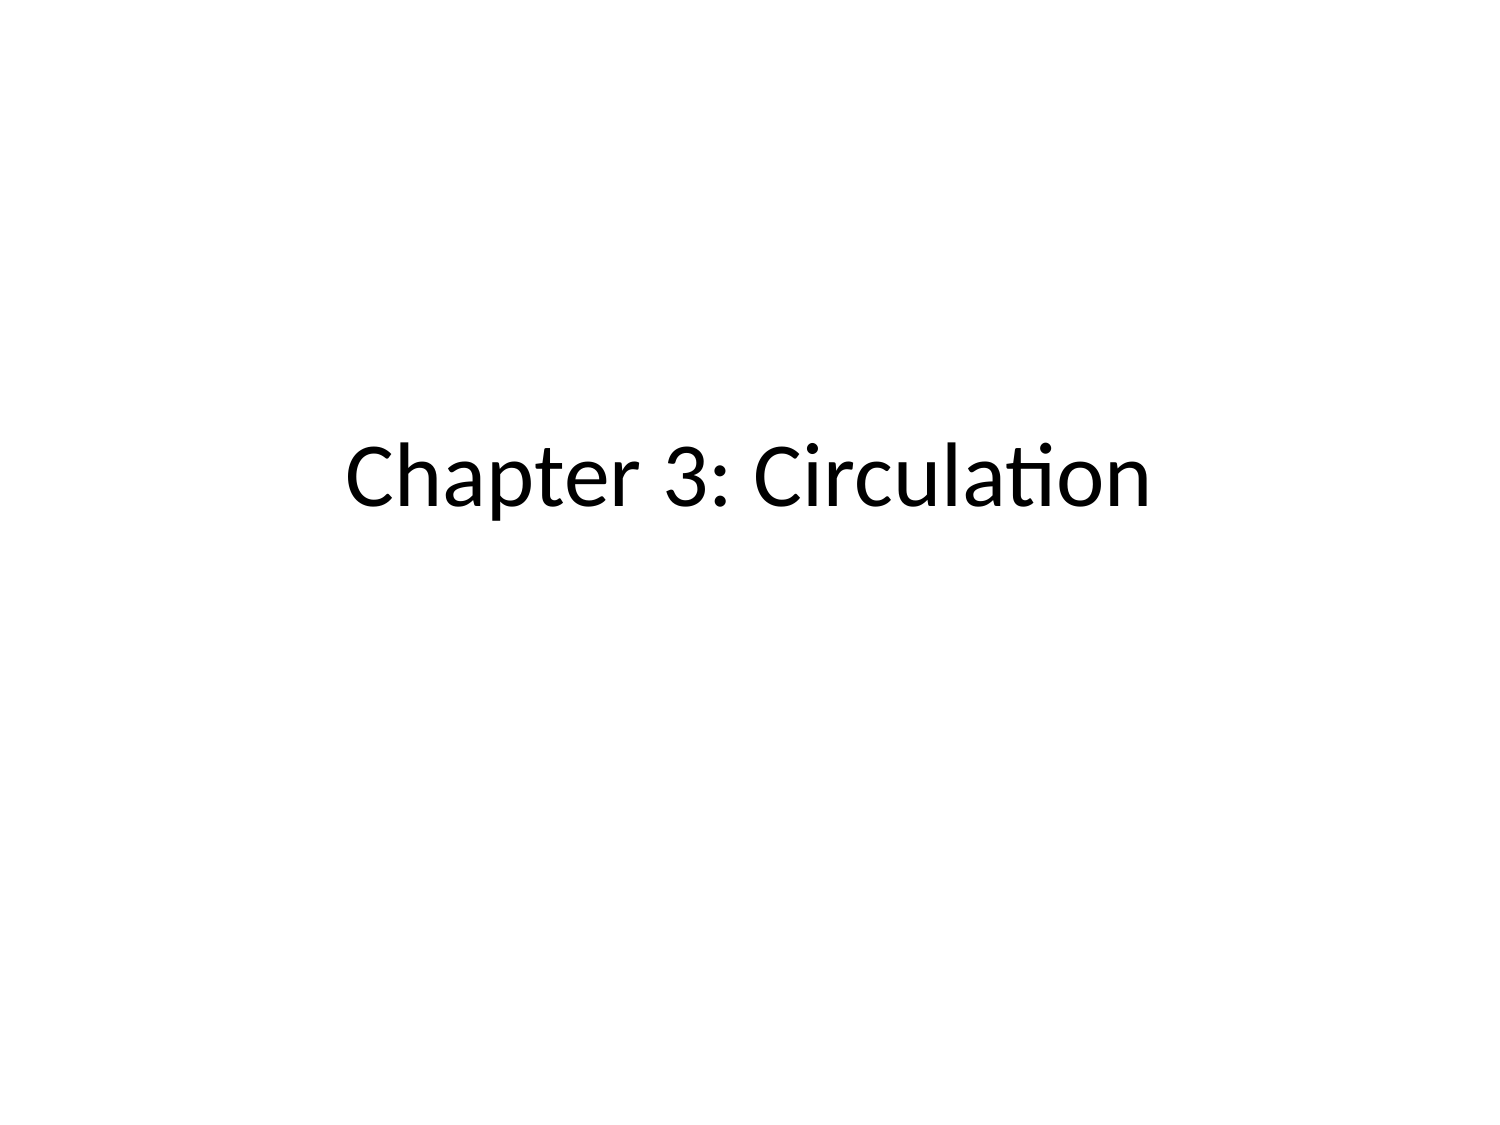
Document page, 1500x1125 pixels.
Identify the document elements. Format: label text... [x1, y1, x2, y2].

title Chapter 3: Circulation [112, 349, 1388, 591]
